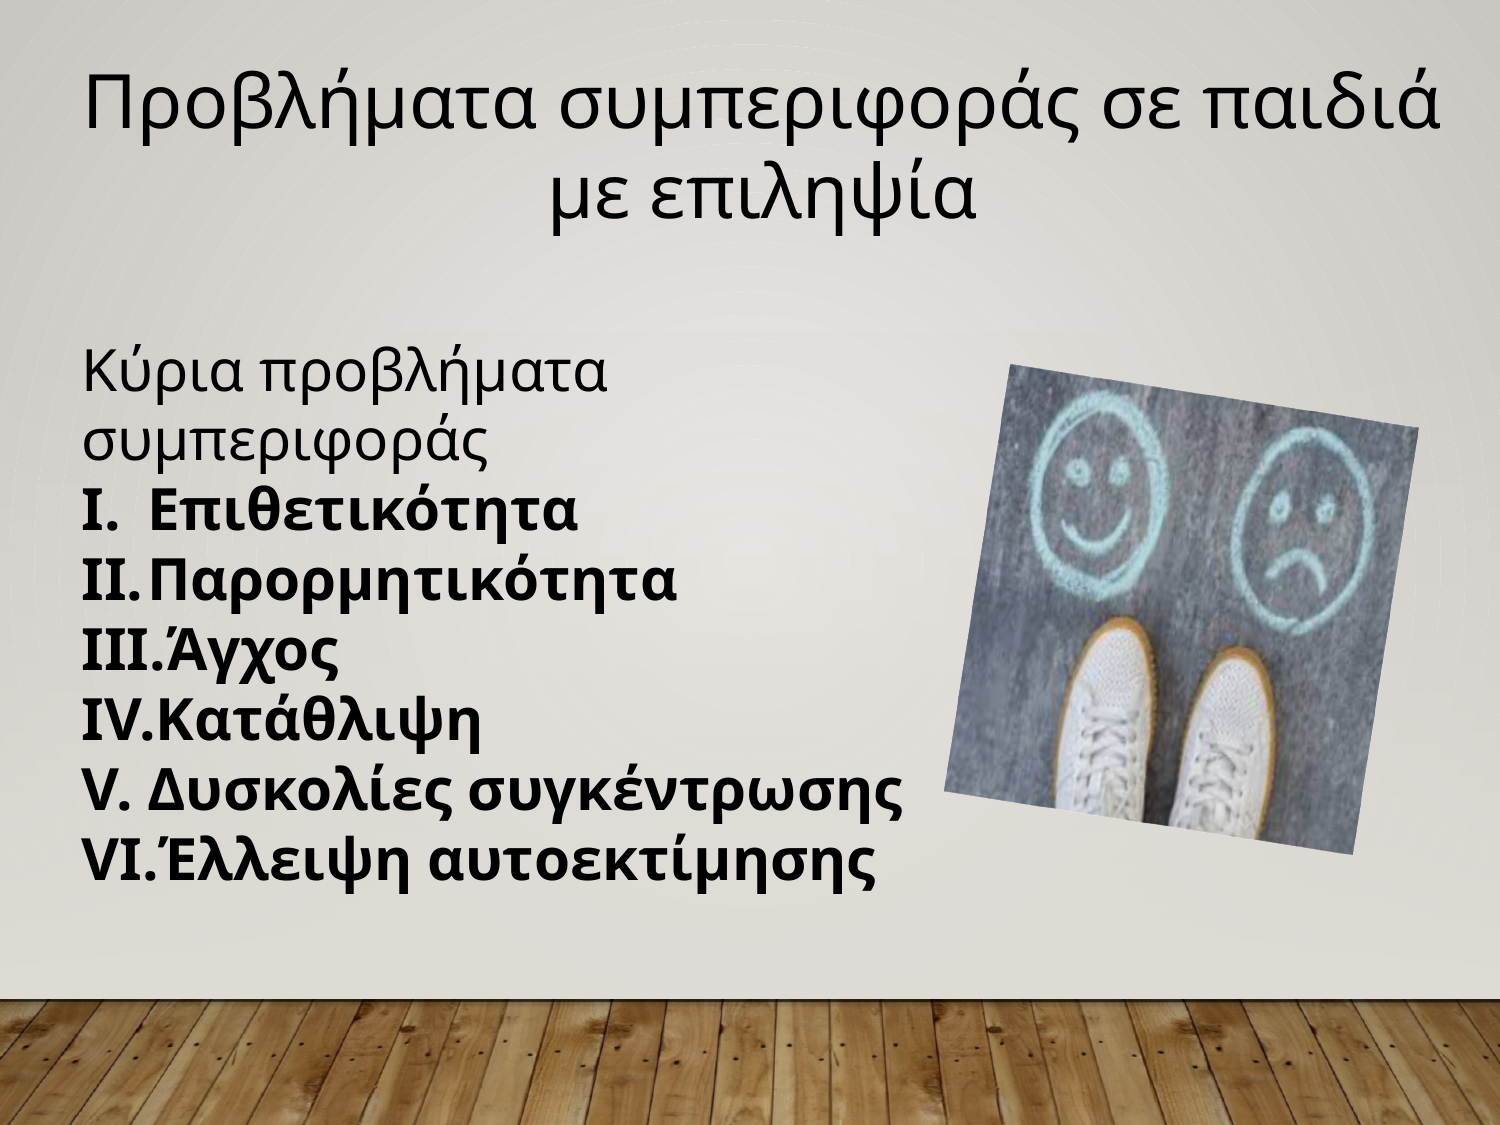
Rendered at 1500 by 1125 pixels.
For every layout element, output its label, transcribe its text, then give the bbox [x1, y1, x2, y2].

text_box Κύρια προβλήματα συμπεριφοράς Επιθετικότητα Παρορμητικότητα Άγχος Κατάθλιψη Δυσκολίες συγκέντρωσης Έλλειψη αυτοεκτίμησης [66, 325, 943, 900]
picture [944, 365, 1418, 854]
text_box Προβλήματα συμπεριφοράς σε παιδιά με επιληψία [67, 45, 1459, 241]
picture [0, 999, 1500, 1125]
